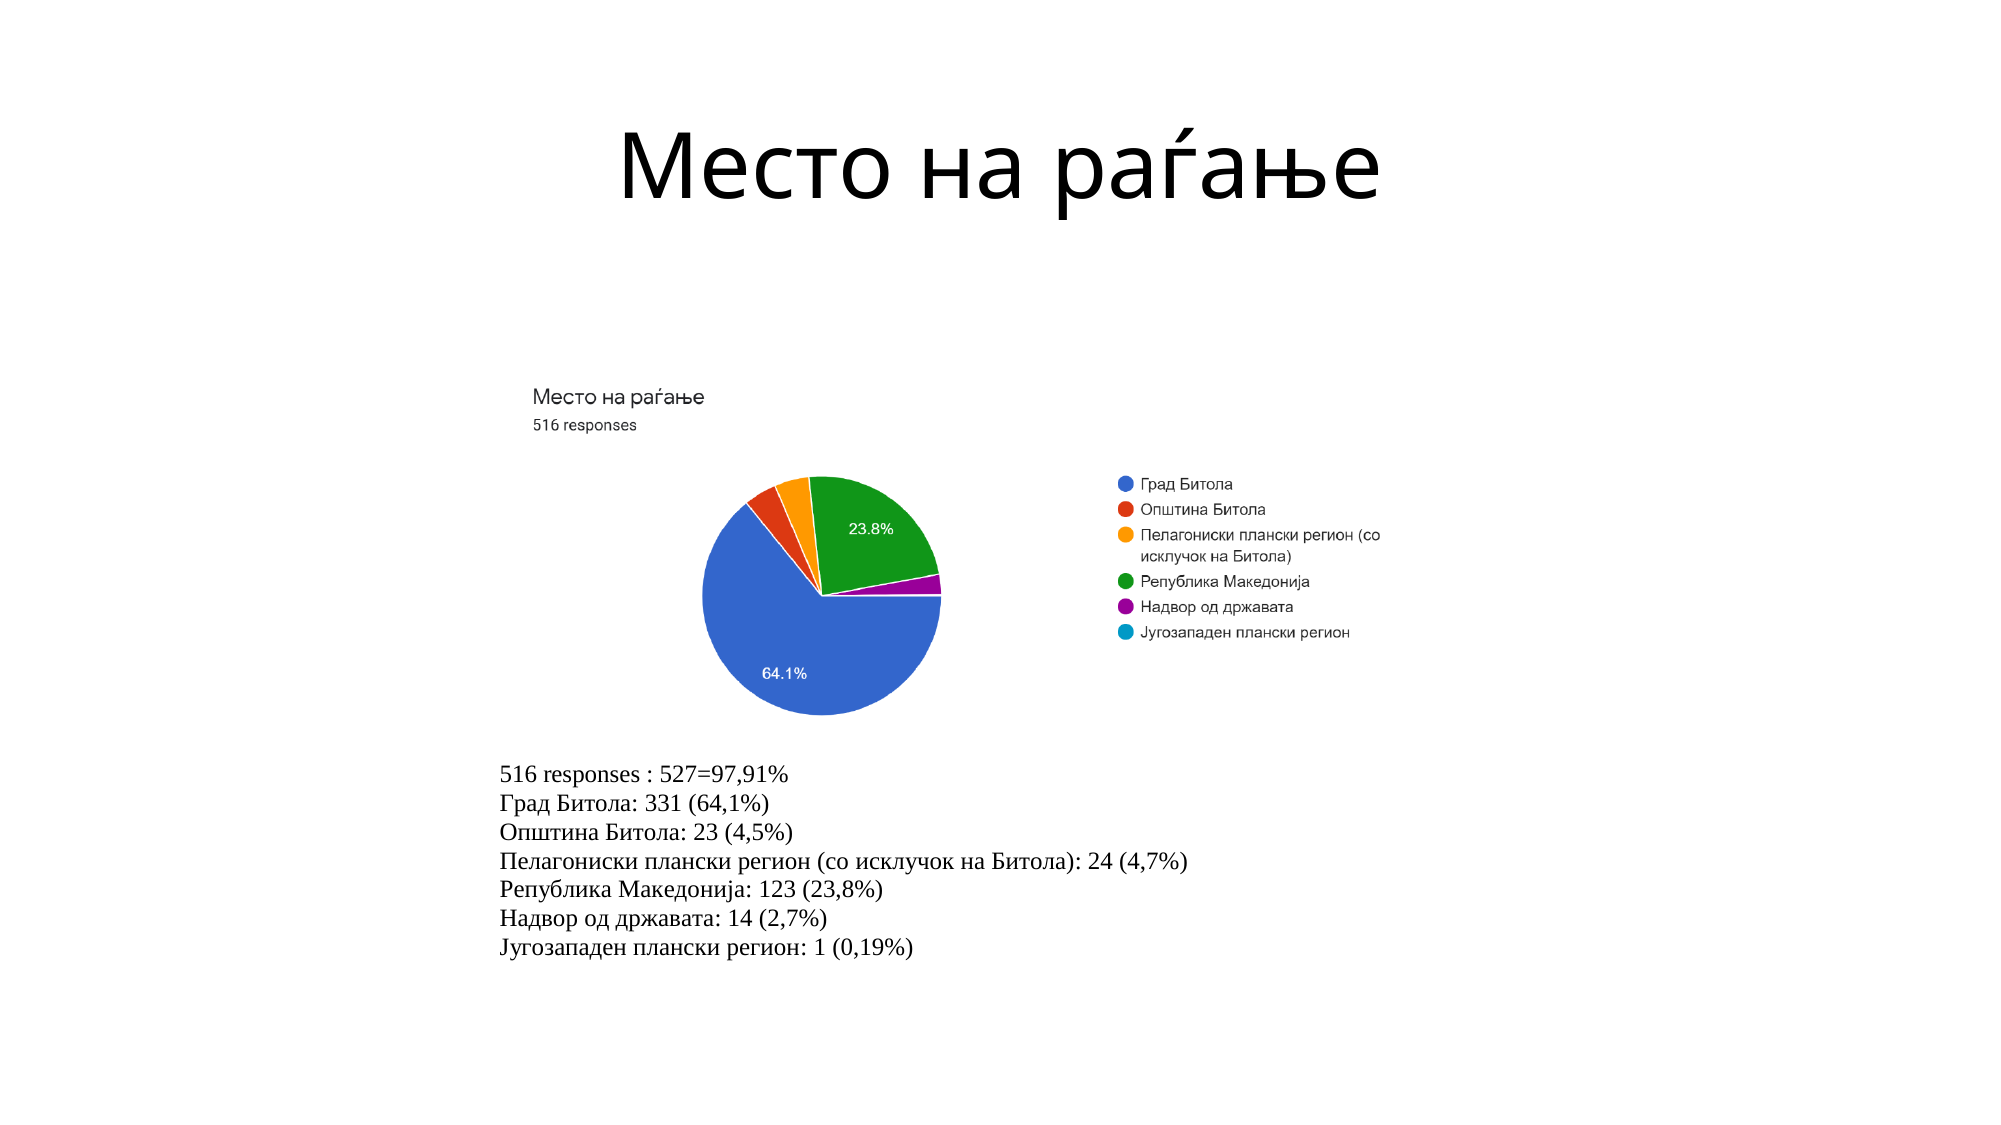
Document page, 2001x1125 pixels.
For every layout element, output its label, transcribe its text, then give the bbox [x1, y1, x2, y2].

picture [499, 350, 1475, 963]
title Место на раѓање [137, 59, 1863, 278]
